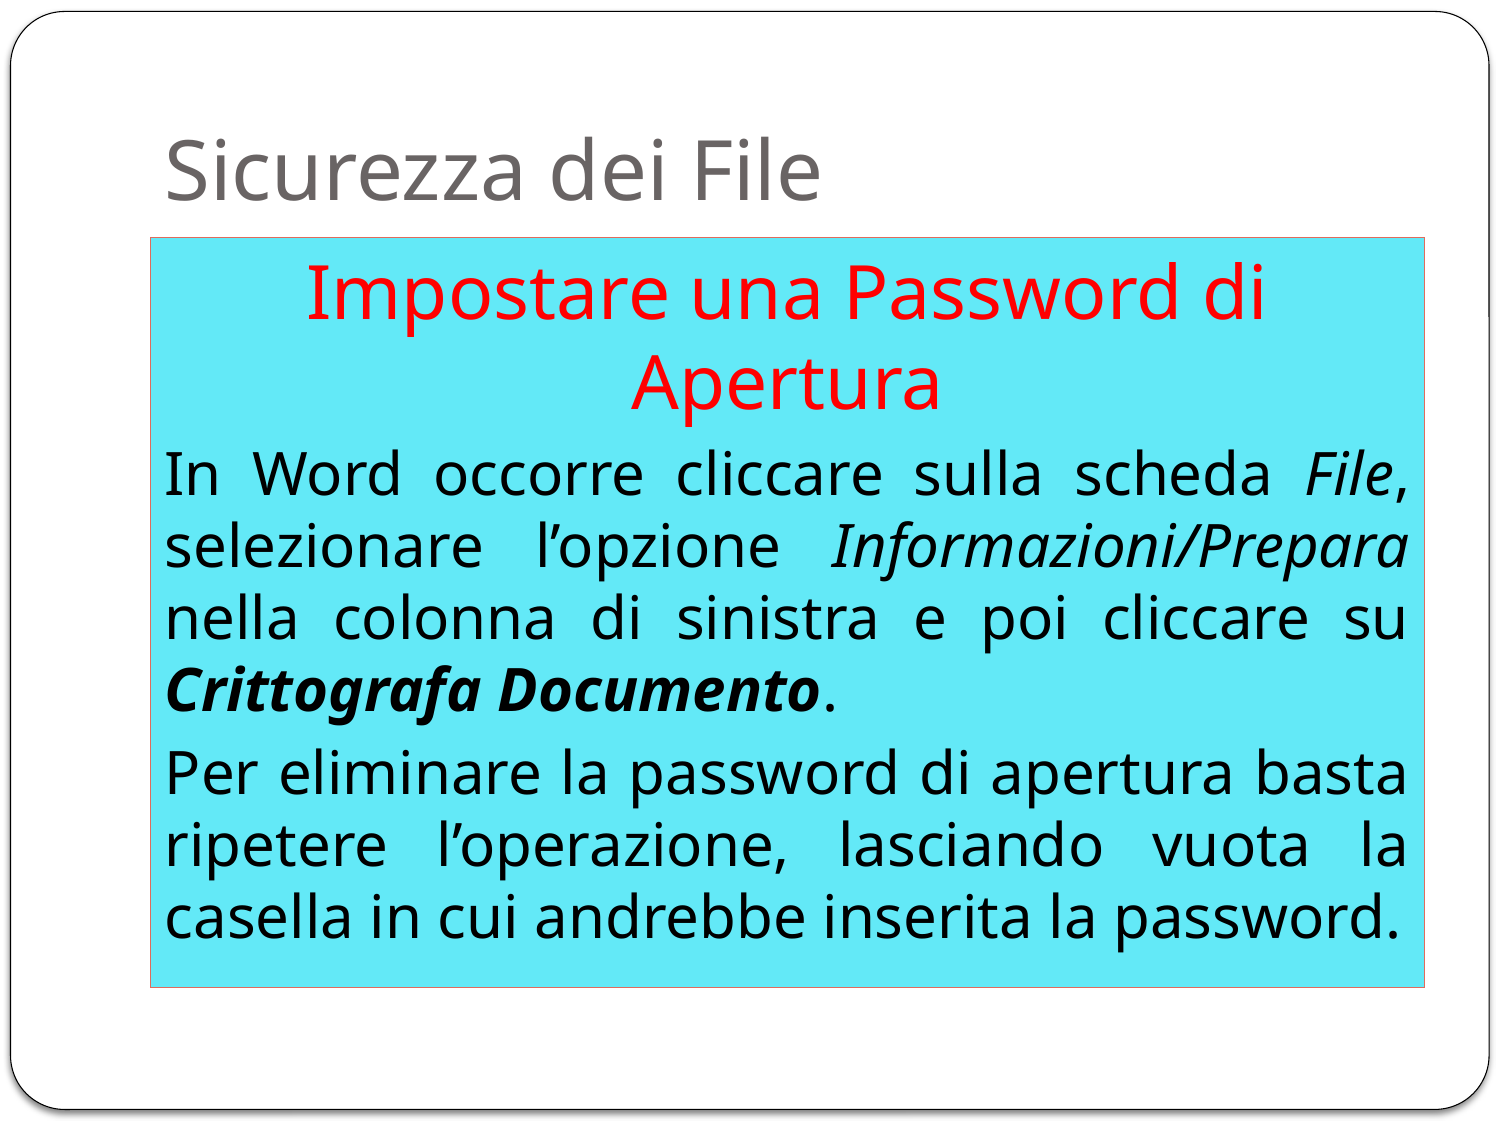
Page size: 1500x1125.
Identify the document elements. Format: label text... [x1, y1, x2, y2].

title Sicurezza dei File [150, 45, 1425, 233]
list Impostare una Password di Apertura In Word occorre cliccare sulla scheda File, selezionare l’opzione Informazioni/Prepara nella colonna di sinistra e poi cliccare su Crittografa Documento. Per eliminare la password di apertura basta ripetere l’operazione, lasciando vuota la casella in cui andrebbe inserita la password. [150, 237, 1425, 988]
